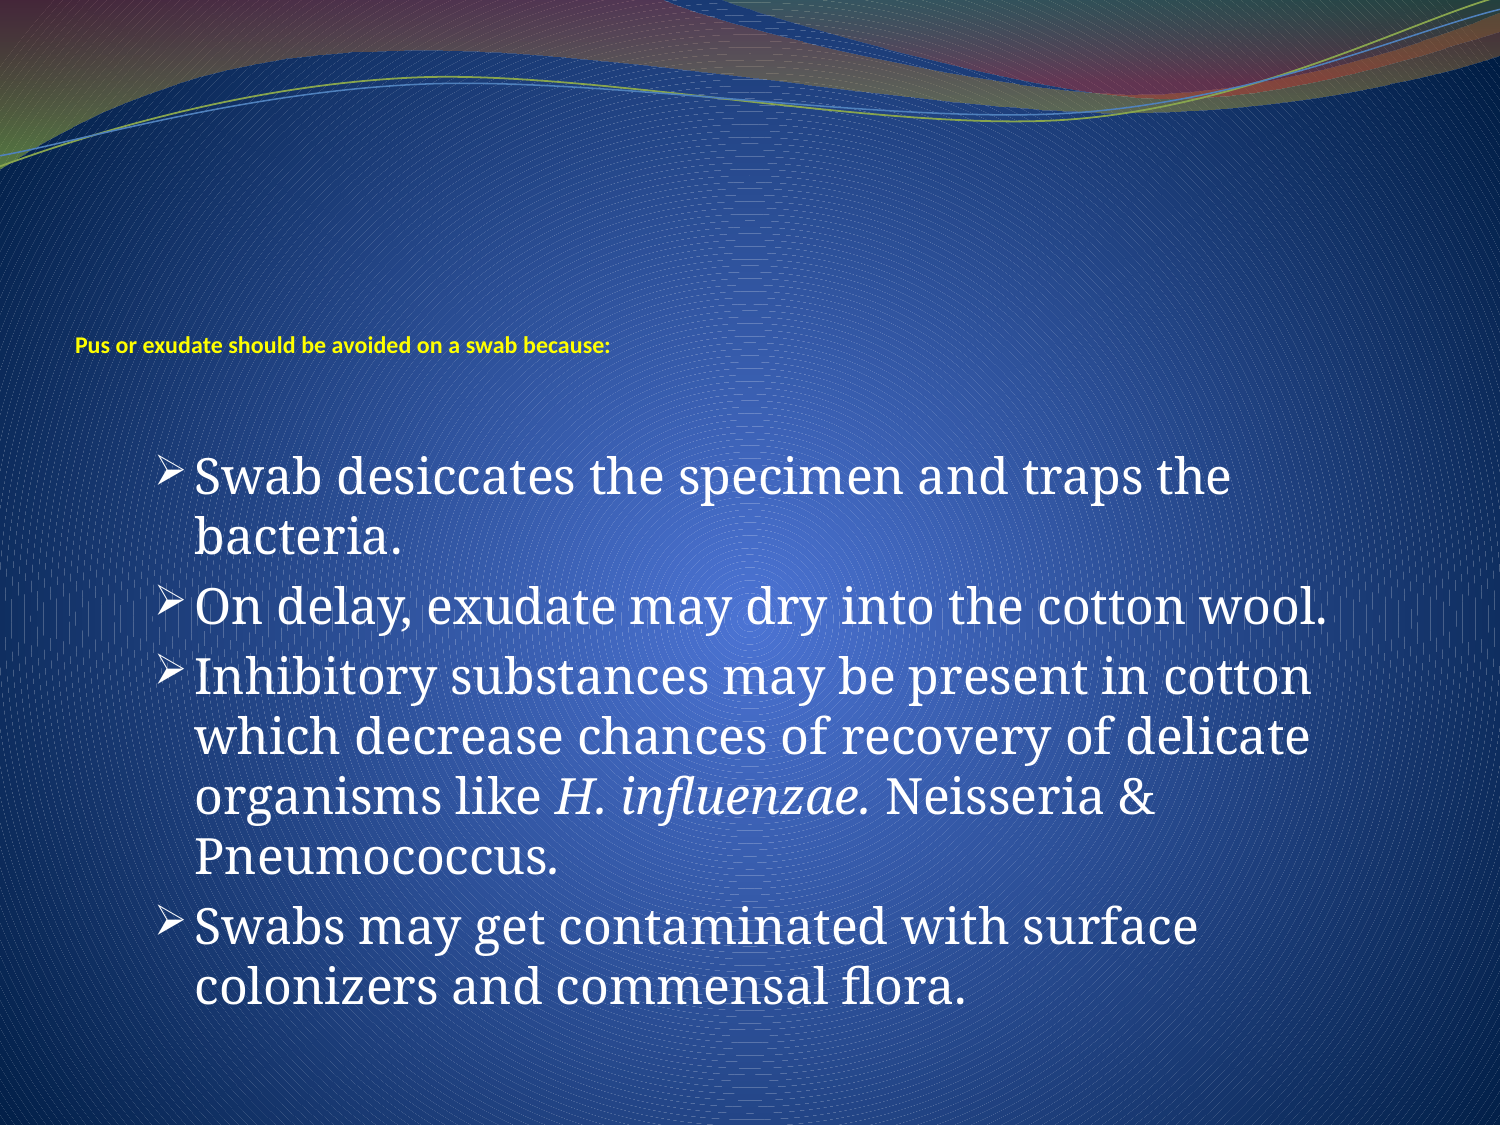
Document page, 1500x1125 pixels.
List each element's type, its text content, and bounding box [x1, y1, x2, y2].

list Swab desiccates the specimen and traps the bacteria. On delay, exudate may dry into the cotton wool. Inhibitory substances may be present in cotton which decrease chances of recovery of delicate organisms like H. influenzae. Neisseria & Pneumococcus. Swabs may get contaminated with surface colonizers and commensal flora. [75, 437, 1425, 1038]
title Pus or exudate should be avoided on a swab because: [75, 115, 1425, 388]
